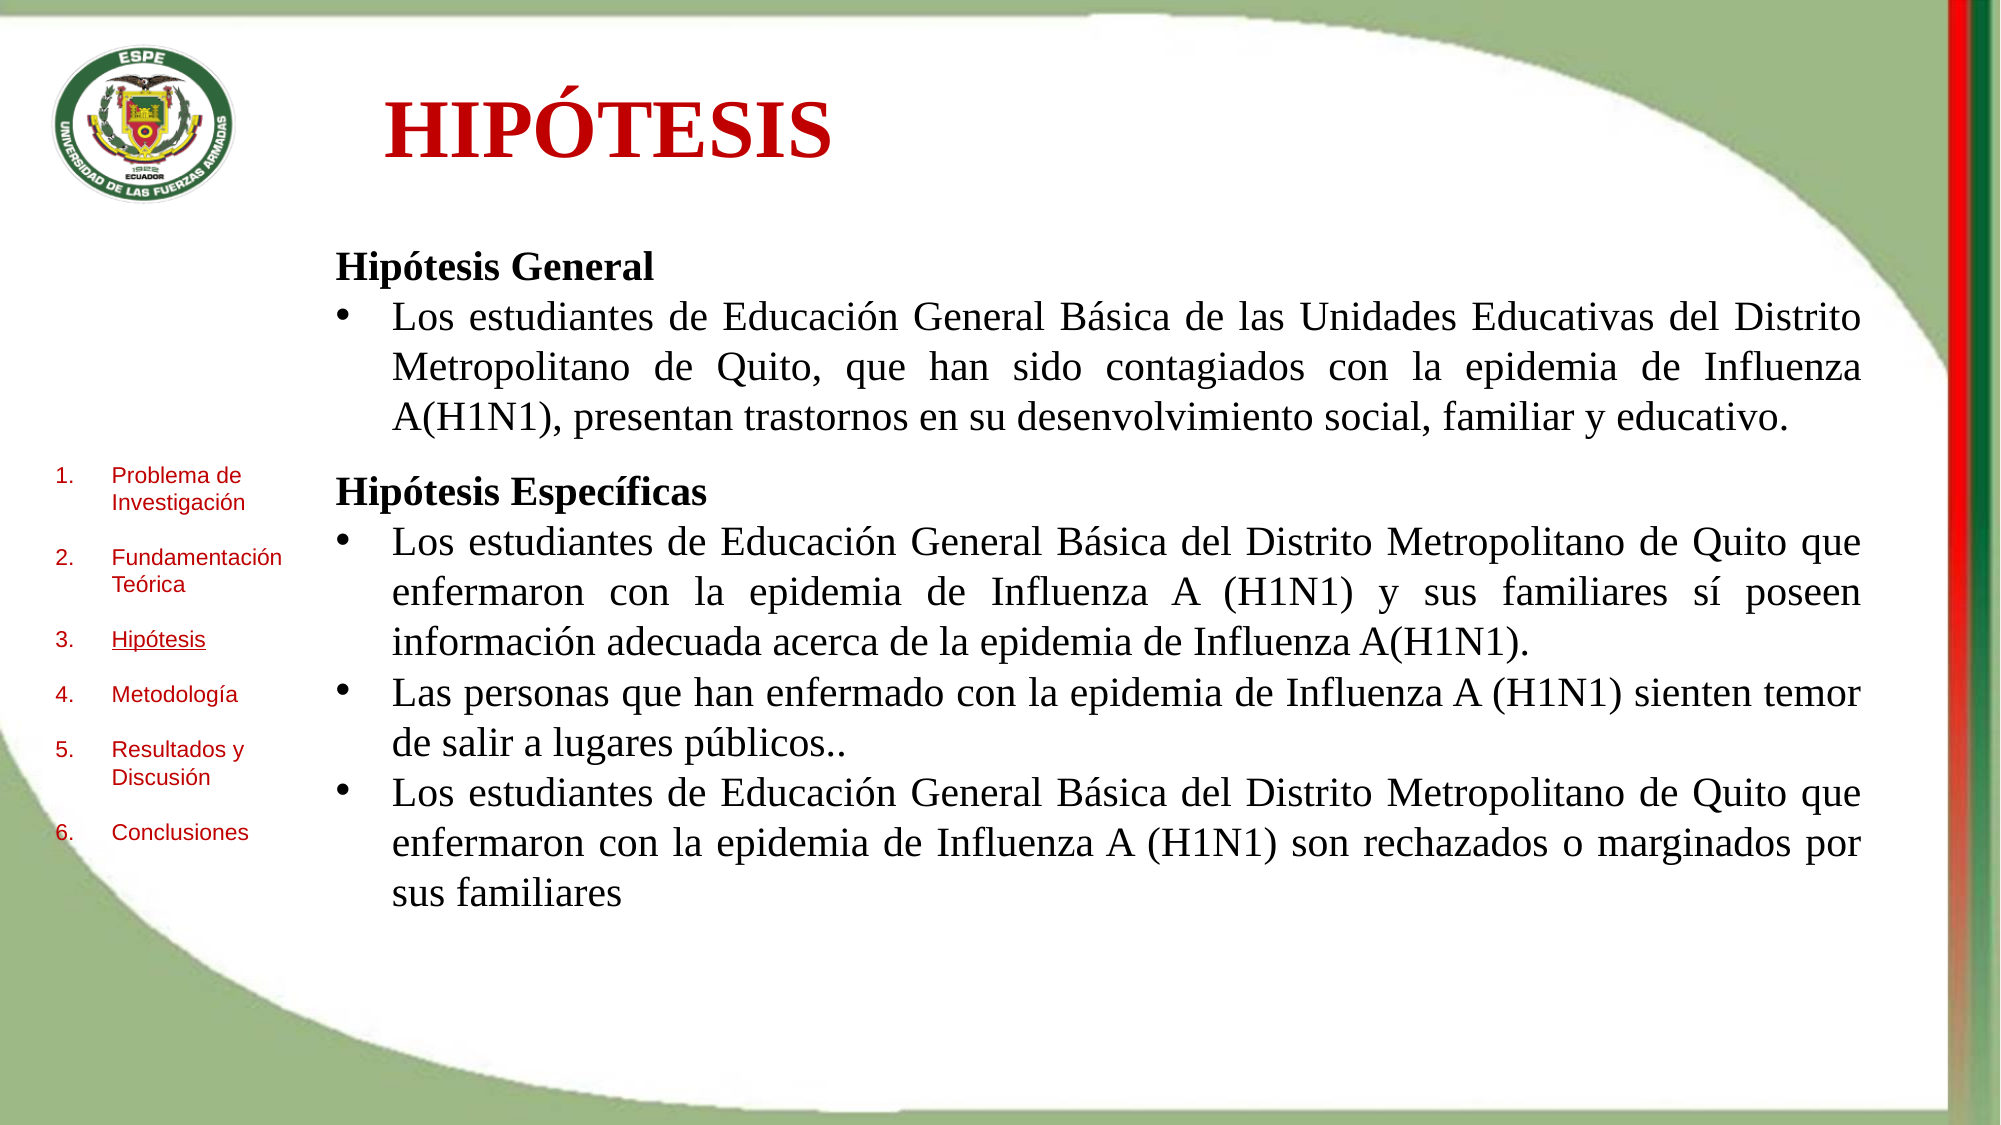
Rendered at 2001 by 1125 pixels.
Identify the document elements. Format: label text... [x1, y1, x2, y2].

text_box HIPÓTESIS [368, 67, 850, 175]
text_box Problema de Investigación Fundamentación Teórica Hipótesis Metodología Resultados y Discusión Conclusiones [40, 452, 320, 852]
picture [0, 0, 2001, 1125]
text_box Hipótesis General Los estudiantes de Educación General Básica de las Unidades Educativas del Distrito Metropolitano de Quito, que han sido contagiados con la epidemia de Influenza A(H1N1), presentan trastornos en su desenvolvimiento social, familiar y educativo. Hipótesis Específicas Los estudiantes de Educación General Básica del Distrito Metropolitano de Quito que enfermaron con la epidemia de Influenza A (H1N1) y sus familiares sí poseen información adecuada acerca de la epidemia de Influenza A(H1N1). Las personas que han enfermado con la epidemia de Influenza A (H1N1) sienten temor de salir a lugares públicos.. Los estudiantes de Educación General Básica del Distrito Metropolitano de Quito que enfermaron con la epidemia de Influenza A (H1N1) son rechazados o marginados por sus familiares [320, 206, 1878, 922]
